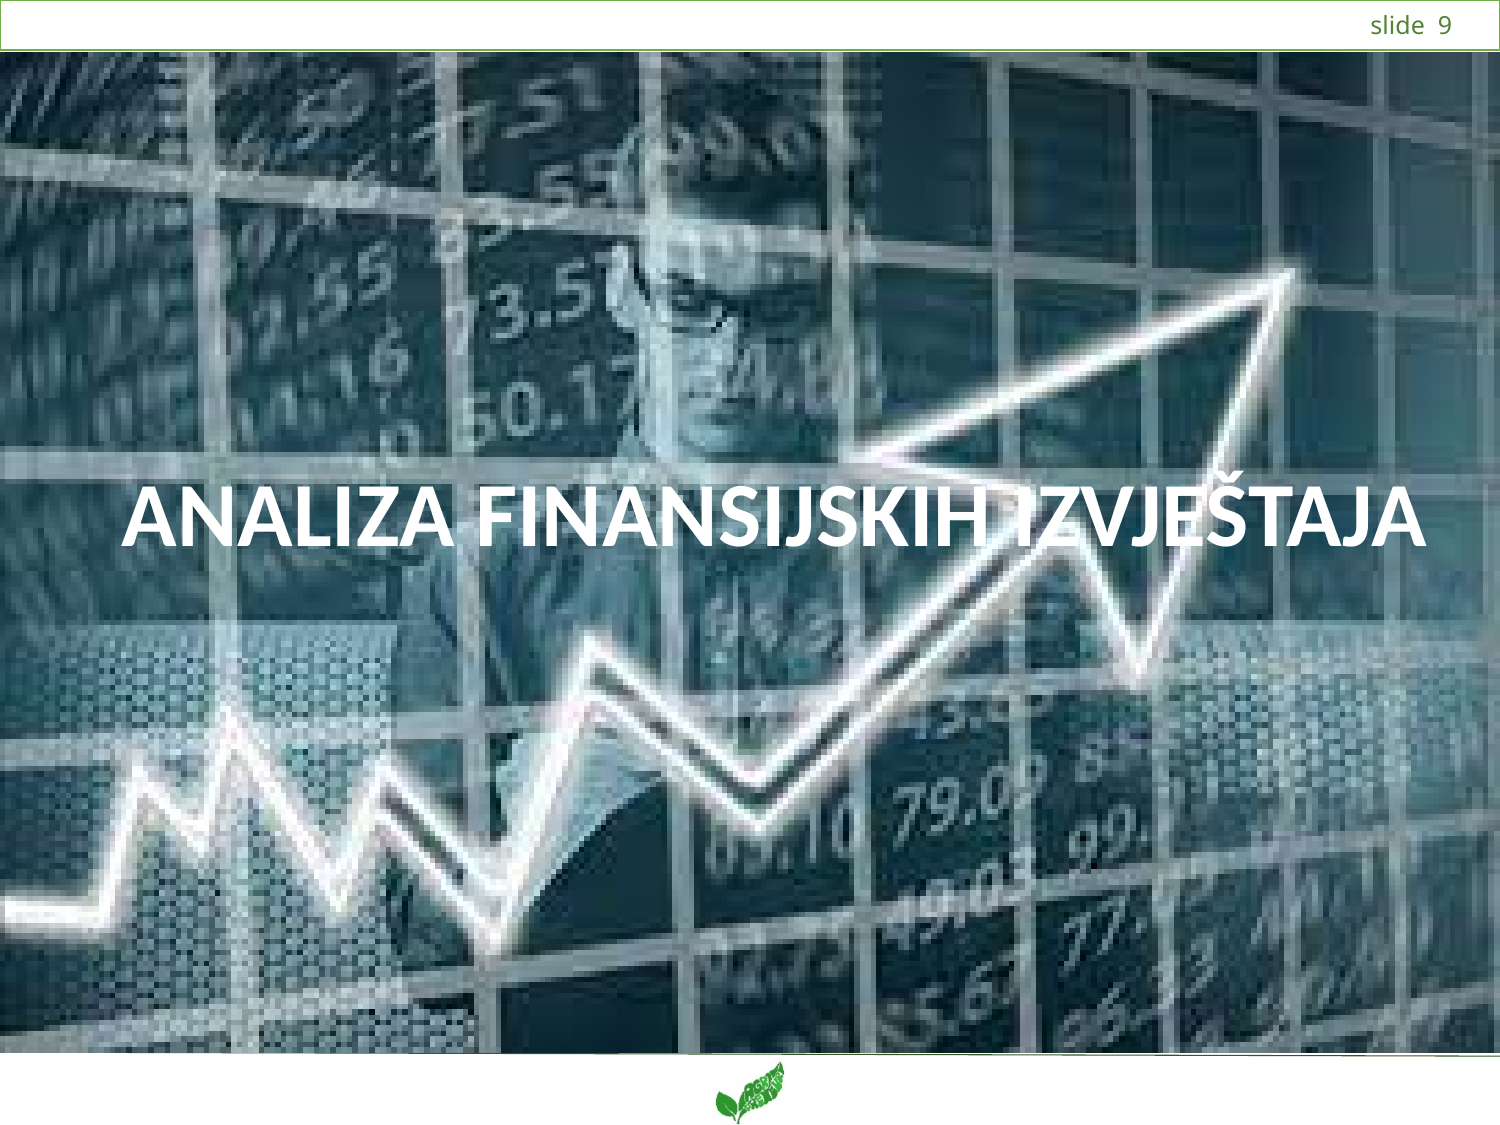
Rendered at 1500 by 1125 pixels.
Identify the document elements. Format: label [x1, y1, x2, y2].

picture [0, 52, 1500, 1053]
picture [714, 1059, 786, 1125]
